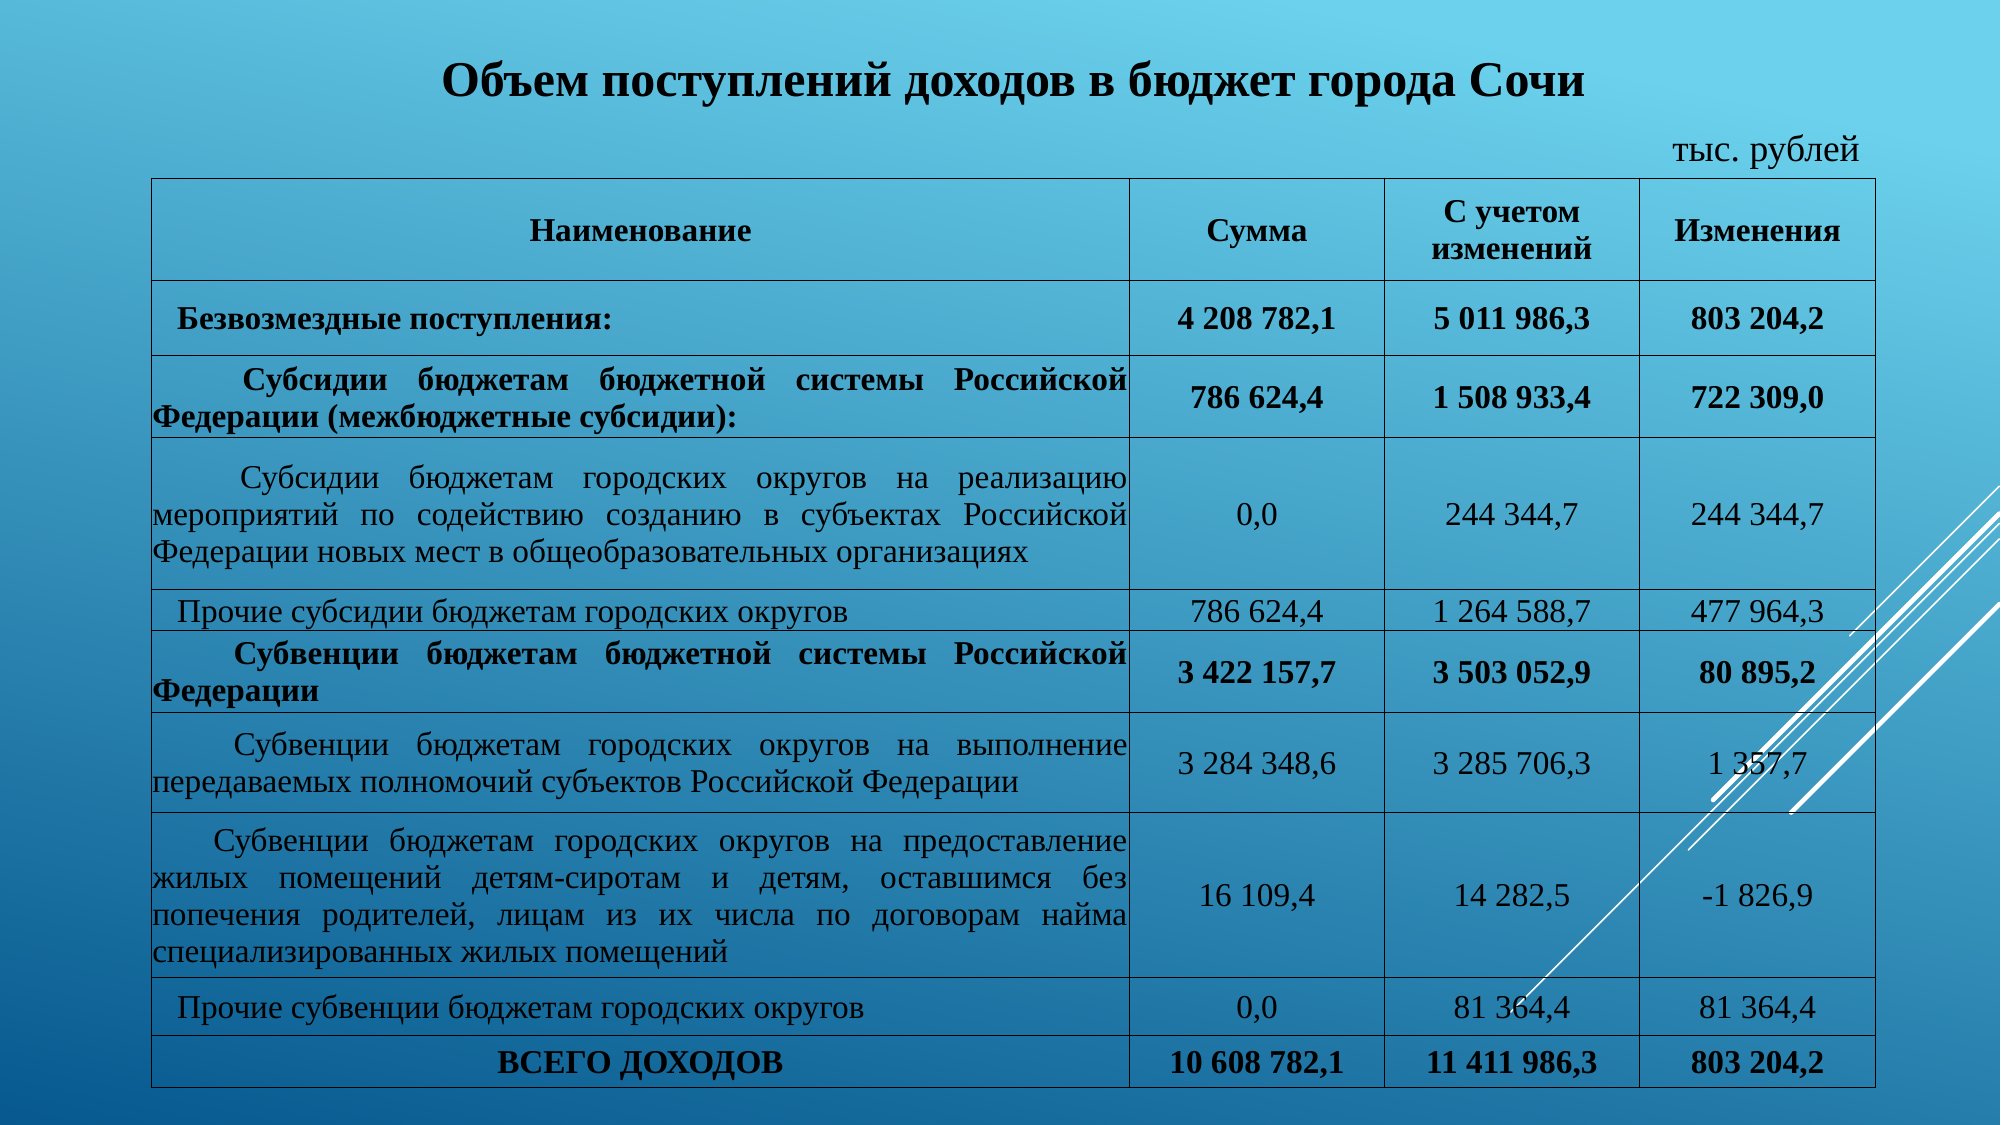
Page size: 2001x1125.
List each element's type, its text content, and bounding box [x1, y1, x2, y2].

text_box Объем поступлений доходов в бюджет города Сочи [247, 39, 1780, 115]
table_cell 4 208 782,1 [1130, 281, 1384, 355]
table_cell 5 011 986,3 [1385, 281, 1639, 355]
table_cell 3 285 706,3 [1385, 713, 1639, 812]
table_cell 477 964,3 [1640, 590, 1875, 630]
table_header Изменения [1640, 179, 1875, 280]
table_cell 11 411 986,3 [1385, 1036, 1639, 1087]
table_cell 1 508 933,4 [1385, 356, 1639, 437]
table_cell Субвенции бюджетам городских округов на выполнение передаваемых полномочий субъектов Российской Федерации [152, 713, 1129, 812]
table_cell 786 624,4 [1130, 356, 1384, 437]
table_cell 0,0 [1130, 438, 1384, 589]
table_header Сумма [1130, 179, 1384, 280]
table_cell 1 357,7 [1640, 713, 1875, 812]
table_cell -1 826,9 [1640, 813, 1875, 977]
table_cell 244 344,7 [1385, 438, 1639, 589]
table_header Наименование [152, 179, 1129, 280]
table_cell 14 282,5 [1385, 813, 1639, 977]
table_cell 803 204,2 [1640, 281, 1875, 355]
table_cell Прочие субсидии бюджетам городских округов [152, 590, 1129, 630]
table_header С учетом изменений [1385, 179, 1639, 280]
table_cell 3 284 348,6 [1130, 713, 1384, 812]
table_cell ВСЕГО ДОХОДОВ [152, 1036, 1129, 1087]
text_box тыс. рублей [1657, 116, 1876, 177]
table_cell 3 503 052,9 [1385, 631, 1639, 712]
table_cell Безвозмездные поступления: [152, 281, 1129, 355]
table_cell 722 309,0 [1640, 356, 1875, 437]
table_cell Прочие субвенции бюджетам городских округов [152, 978, 1129, 1035]
table_cell Субвенции бюджетам городских округов на предоставление жилых помещений детям-сиротам и детям, оставшимся без попечения родителей, лицам из их числа по договорам найма специализированных жилых помещений [152, 813, 1129, 977]
table_cell 80 895,2 [1640, 631, 1875, 712]
table_cell 0,0 [1130, 978, 1384, 1035]
table_cell 786 624,4 [1130, 590, 1384, 630]
table_cell 10 608 782,1 [1130, 1036, 1384, 1087]
table_cell 16 109,4 [1130, 813, 1384, 977]
table_cell 1 264 588,7 [1385, 590, 1639, 630]
table_cell Субсидии бюджетам городских округов на реализацию мероприятий по содействию созданию в субъектах Российской Федерации новых мест в общеобразовательных организациях [152, 438, 1129, 589]
table_cell 3 422 157,7 [1130, 631, 1384, 712]
table_cell 803 204,2 [1640, 1036, 1875, 1087]
table_cell Субвенции бюджетам бюджетной системы Российской Федерации [152, 631, 1129, 712]
table_cell 81 364,4 [1640, 978, 1875, 1035]
table_cell 244 344,7 [1640, 438, 1875, 589]
table_cell Субсидии бюджетам бюджетной системы Российской Федерации (межбюджетные субсидии): [152, 356, 1129, 437]
table_cell 81 364,4 [1385, 978, 1639, 1035]
